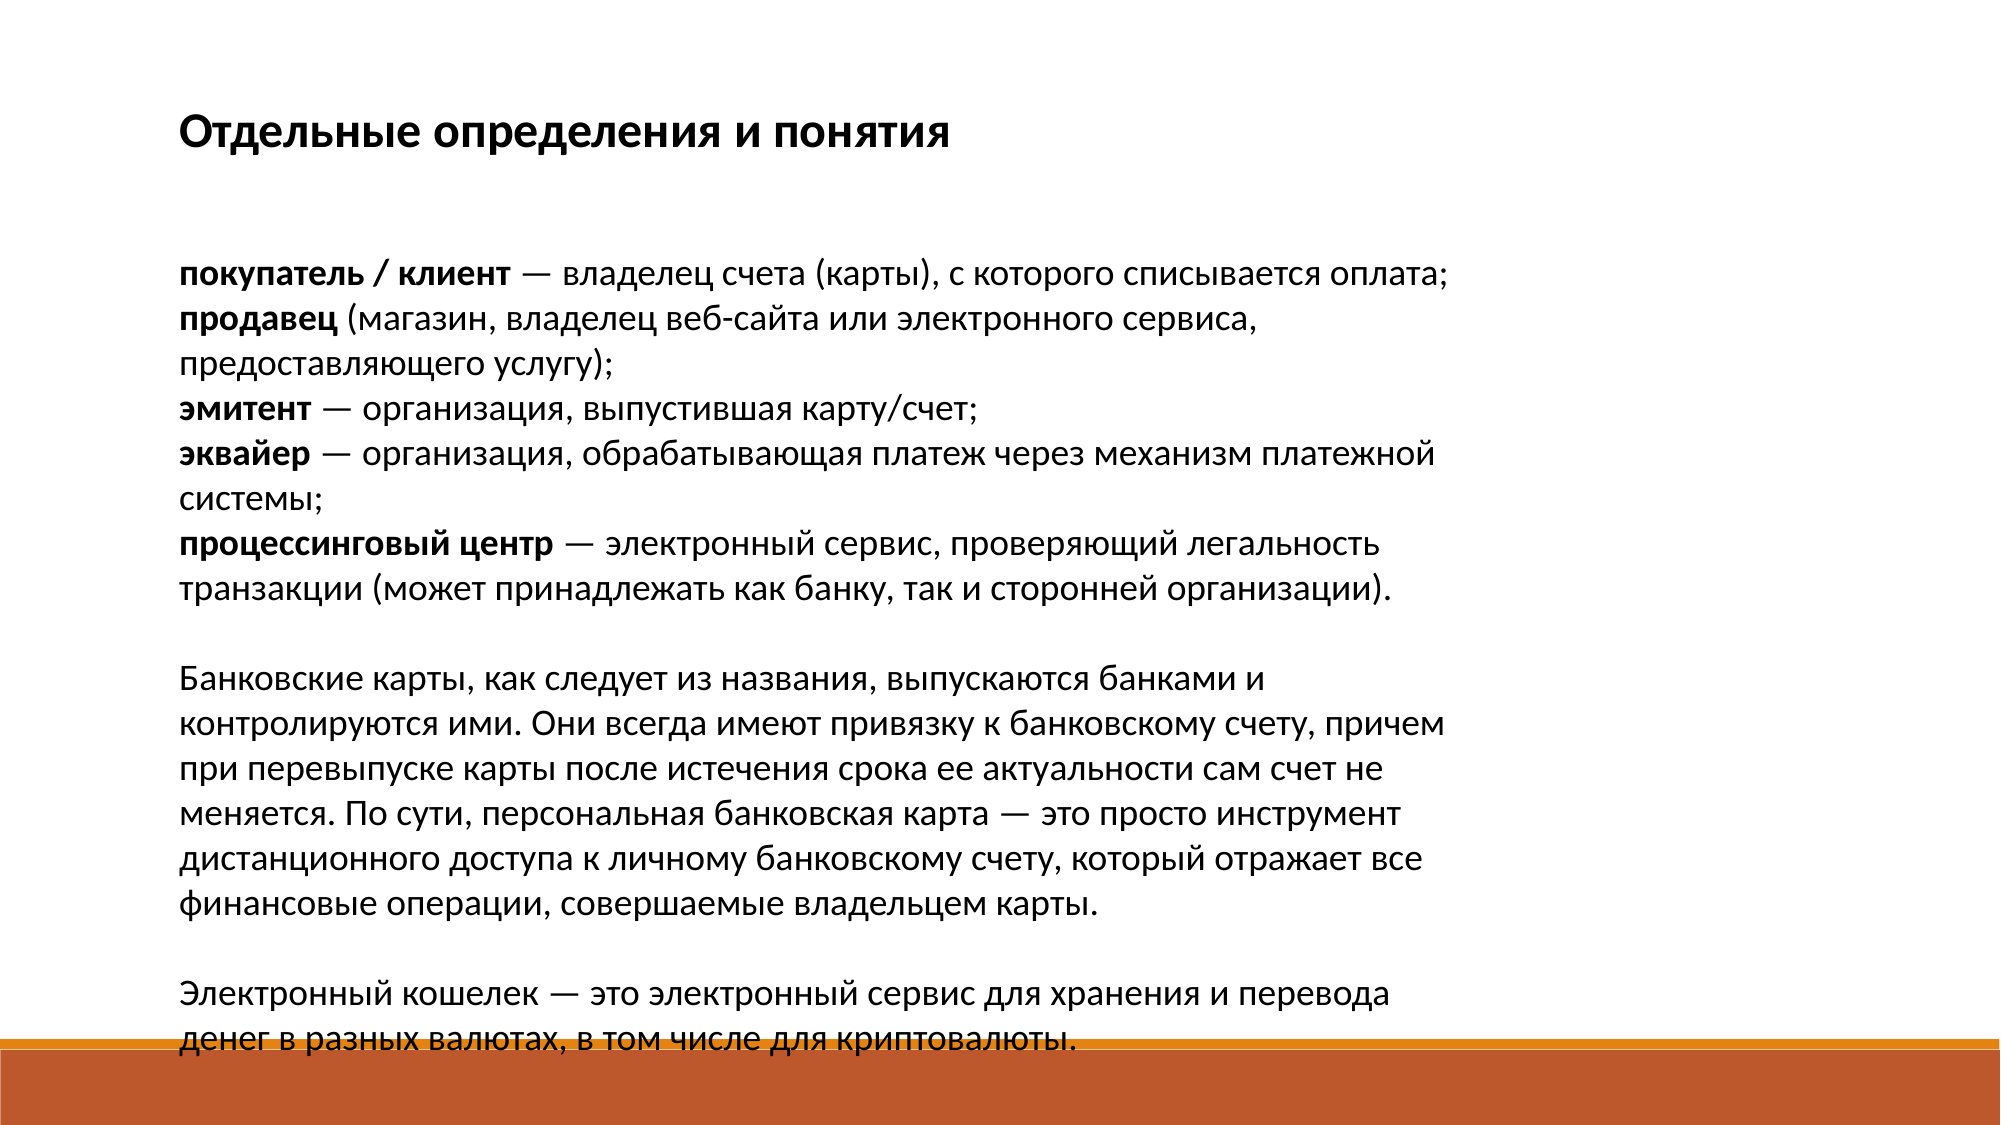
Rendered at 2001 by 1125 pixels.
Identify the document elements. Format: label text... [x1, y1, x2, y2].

text_box Отдельные определения и понятия покупатель / клиент — владелец счета (карты), с которого списывается оплата; продавец (магазин, владелец веб-сайта или электронного сервиса, предоставляющего услугу); эмитент — организация, выпустившая карту/счет; эквайер — организация, обрабатывающая платеж через механизм платежной системы; процессинговый центр — электронный сервис, проверяющий легальность транзакции (может принадлежать как банку, так и сторонней организации). Банковские карты, как следует из названия, выпускаются банками и контролируются ими. Они всегда имеют привязку к банковскому счету, причем при перевыпуске карты после истечения срока ее актуальности сам счет не меняется. По сути, персональная банковская карта — это просто инструмент дистанционного доступа к личному банковскому счету, который отражает все финансовые операции, совершаемые владельцем карты. Электронный кошелек — это электронный сервис для хранения и перевода денег в разных валютах, в том числе для криптовалюты. [164, 90, 1501, 1111]
